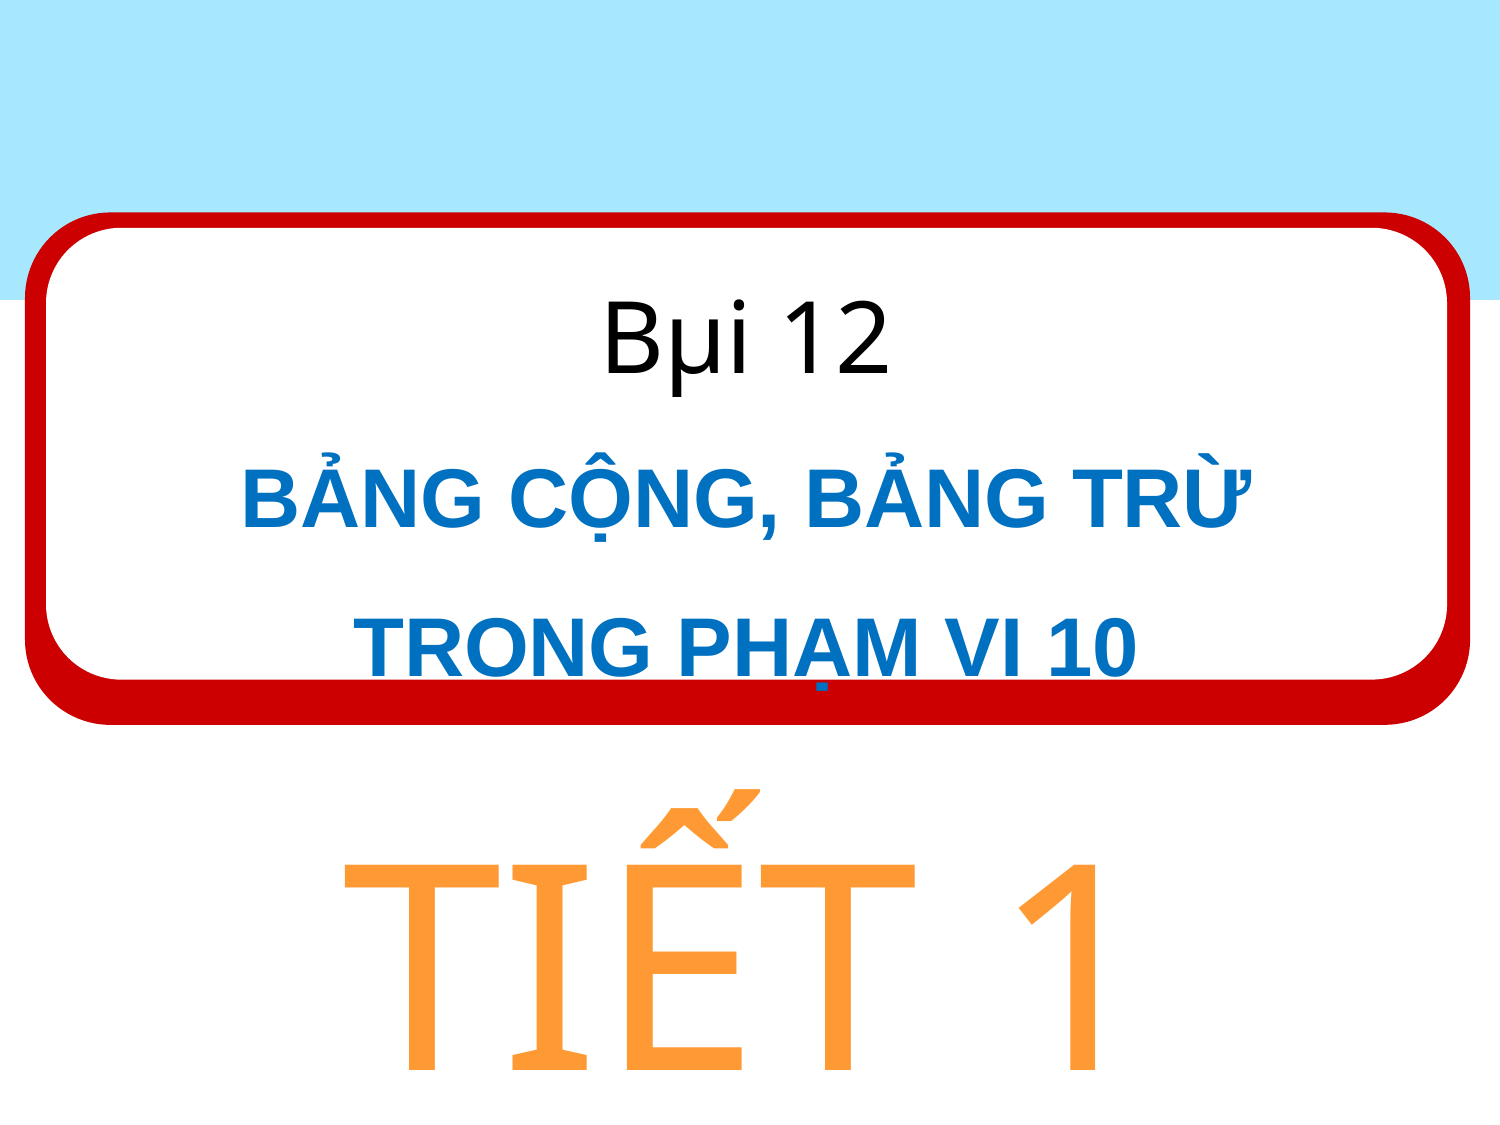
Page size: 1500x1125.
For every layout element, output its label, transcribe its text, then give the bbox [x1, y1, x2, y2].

subtitle TIẾT 1 [225, 774, 1275, 1063]
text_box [24, 212, 1471, 726]
text_box [0, 0, 1500, 302]
